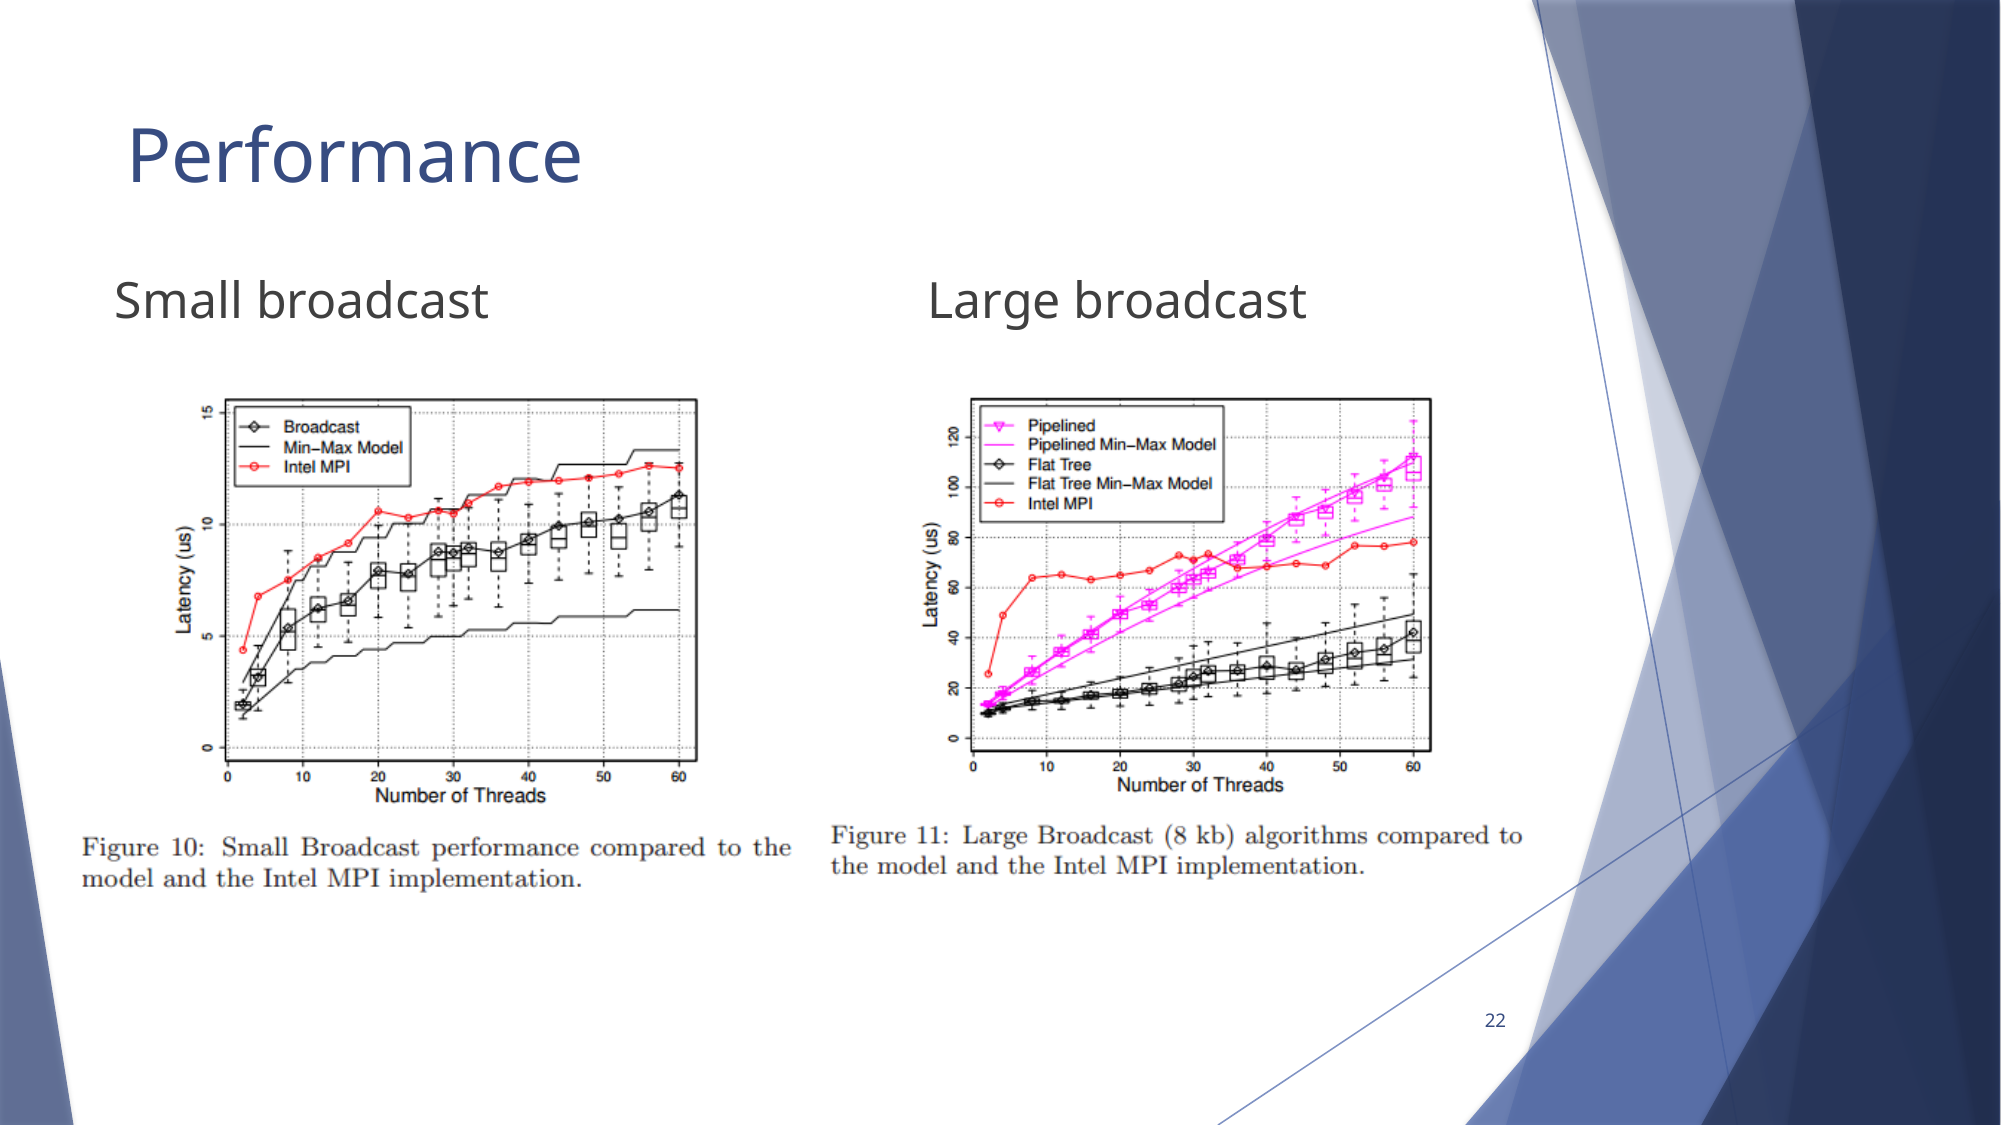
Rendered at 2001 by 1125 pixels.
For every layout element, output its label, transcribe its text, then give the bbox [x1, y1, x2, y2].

slide_number 22 [1409, 991, 1522, 1051]
list Small broadcast [99, 241, 787, 336]
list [81, 385, 805, 913]
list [827, 374, 1557, 892]
title Performance [111, 99, 1522, 317]
list Large broadcast [912, 241, 1600, 336]
